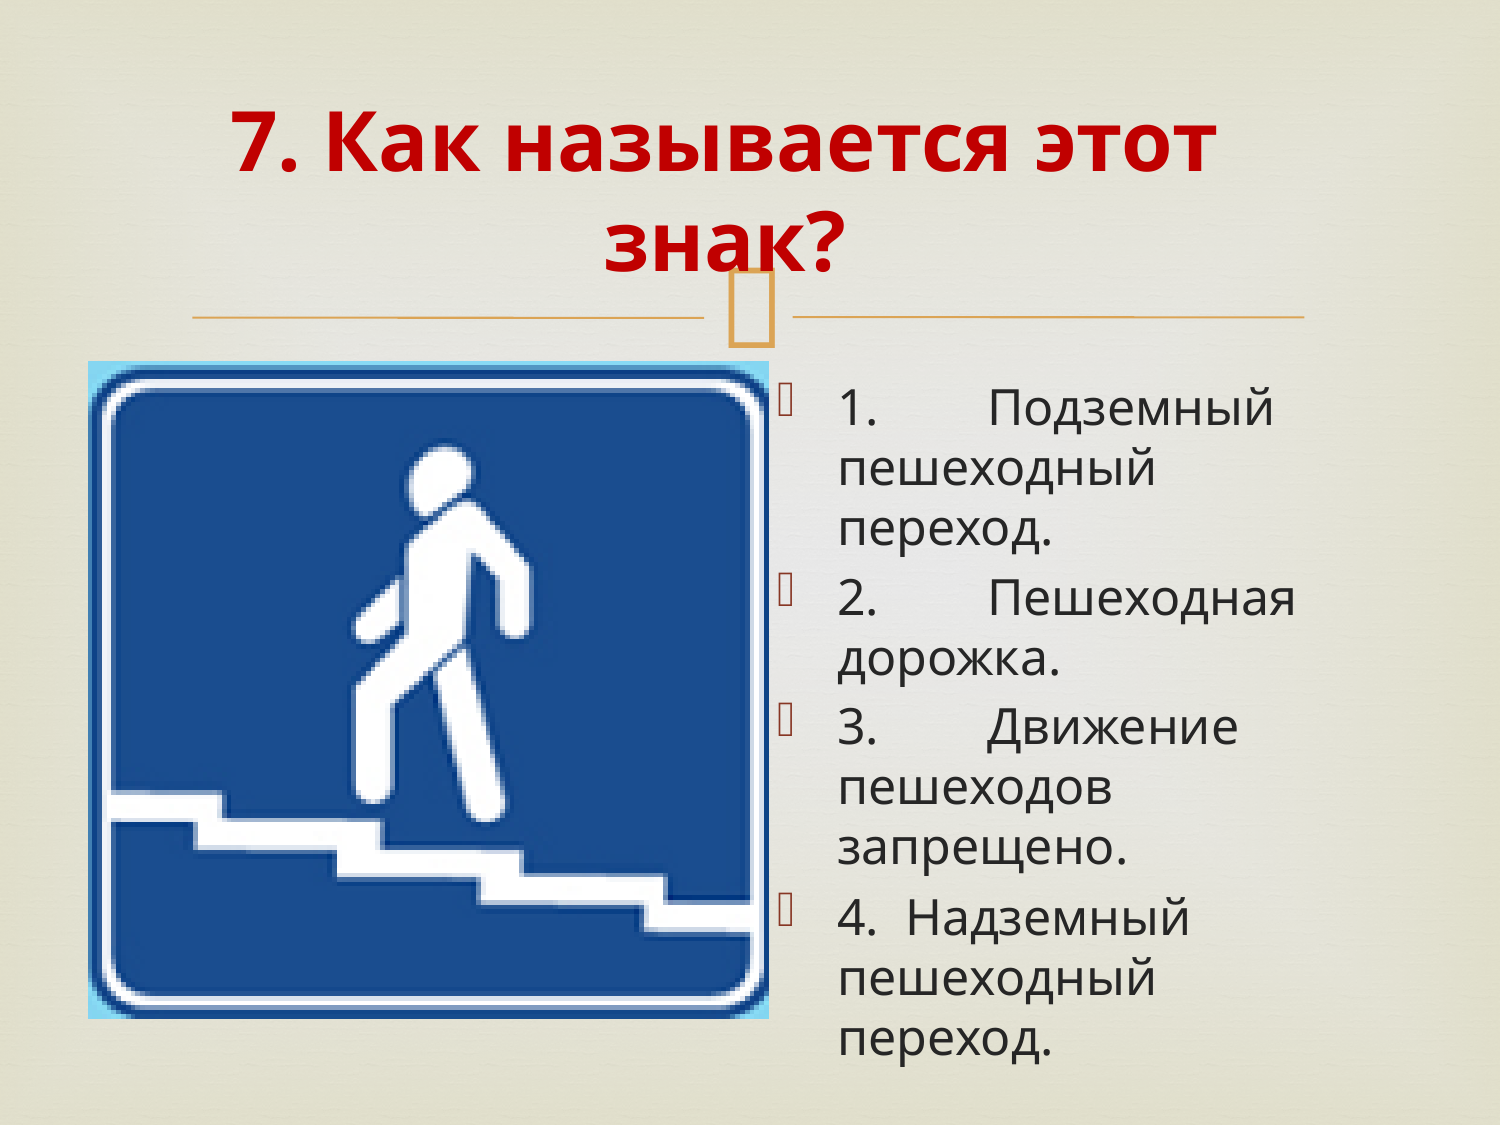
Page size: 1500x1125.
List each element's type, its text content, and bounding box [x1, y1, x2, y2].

list 1. Подземный пешеходный переход. 2. Пешеходная дорожка. 3. Движение пешеходов запрещено. 4. Надземный пешеходный переход. [781, 367, 1386, 1004]
title 7. Как называется этот знак? [88, 101, 1361, 275]
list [87, 361, 775, 1024]
